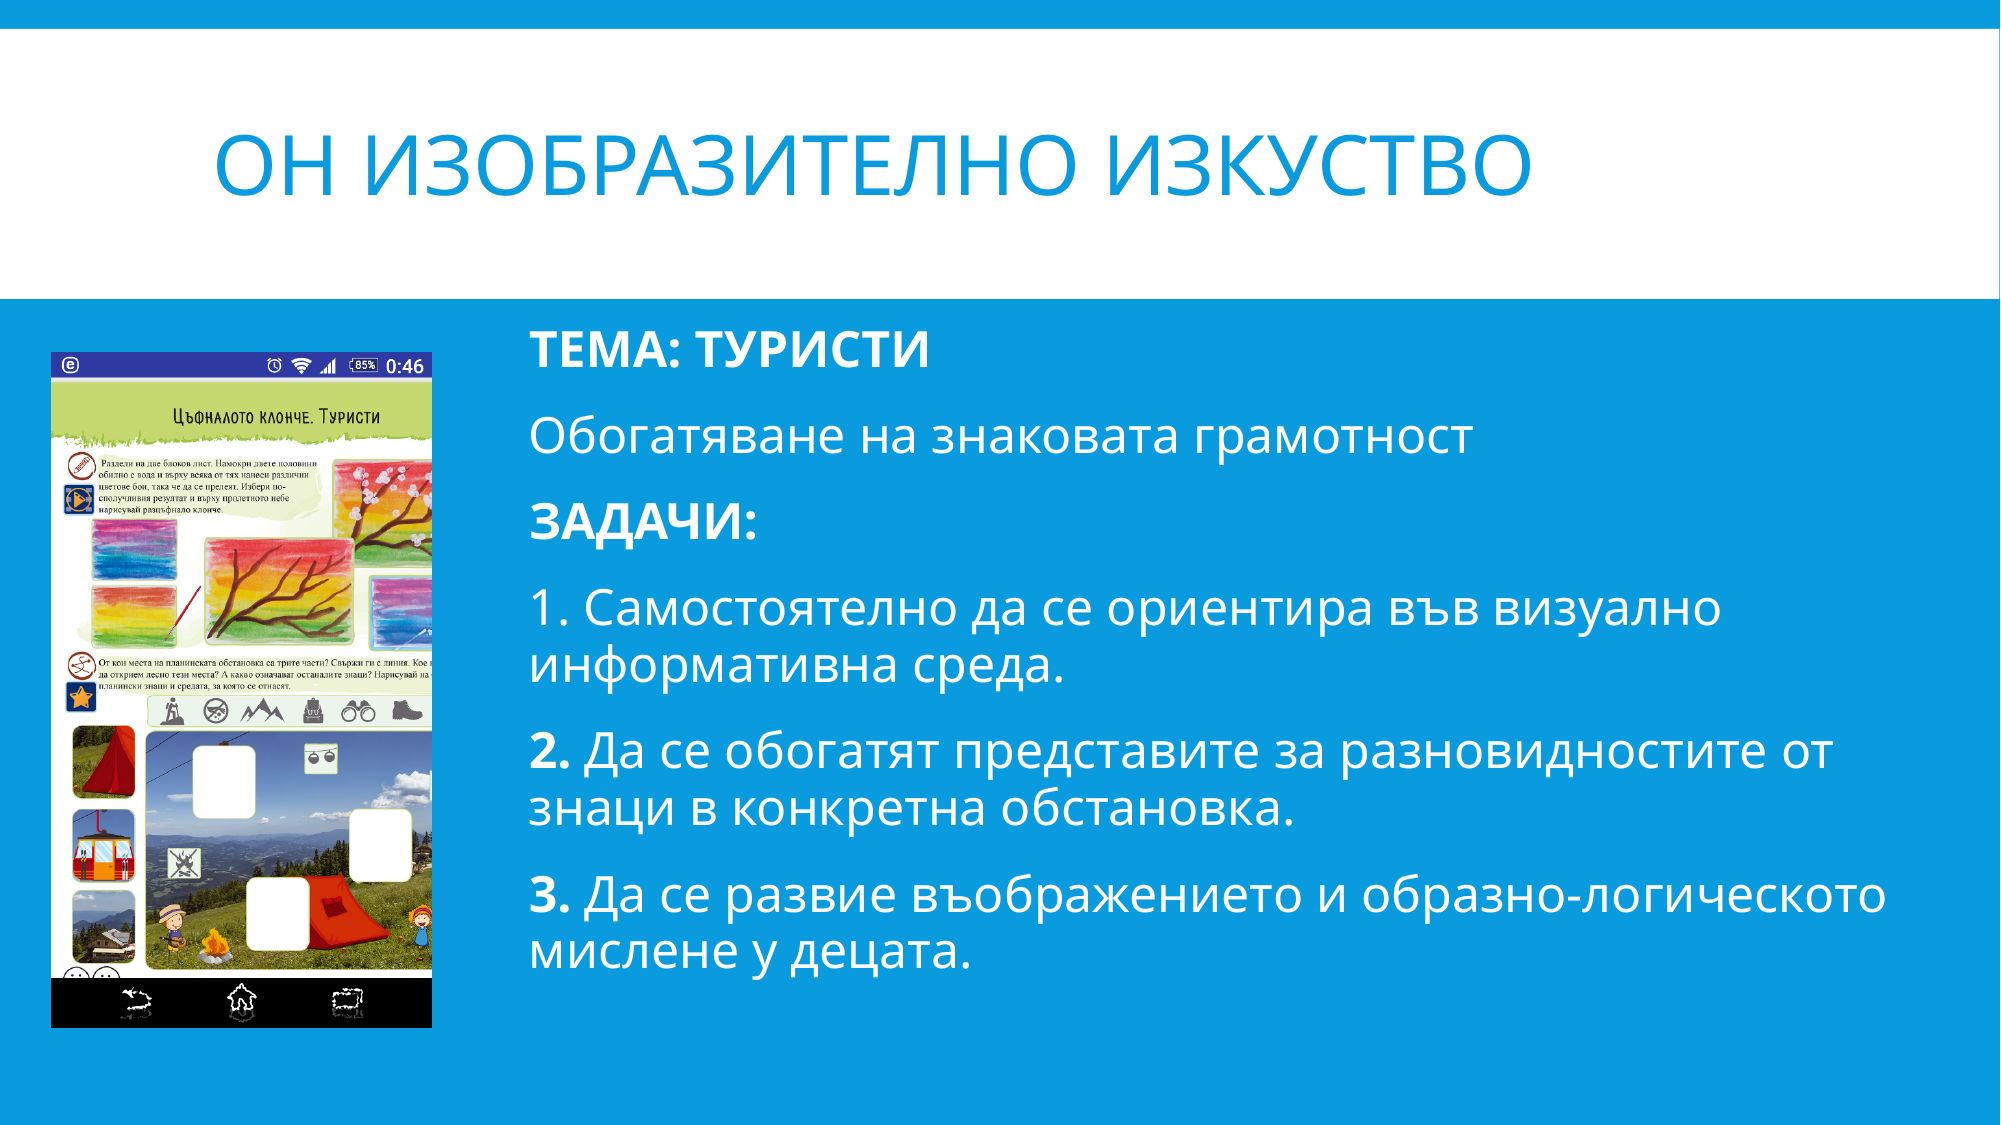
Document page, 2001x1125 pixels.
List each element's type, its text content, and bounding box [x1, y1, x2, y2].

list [51, 351, 432, 1028]
title Он изобразително изкуство [197, 46, 1803, 295]
list ТЕМА: ТУРИСТИ Обогатяване на знаковата грамотност ЗАДАЧИ: 1. Самостоятелно да се ориентира във визуално информативна среда. 2. Да се обогатят представите за разновидностите от знаци в конкретна обстановка. 3. Да се развие въображението и образно-логическото мислене у децата. [513, 314, 1941, 1125]
